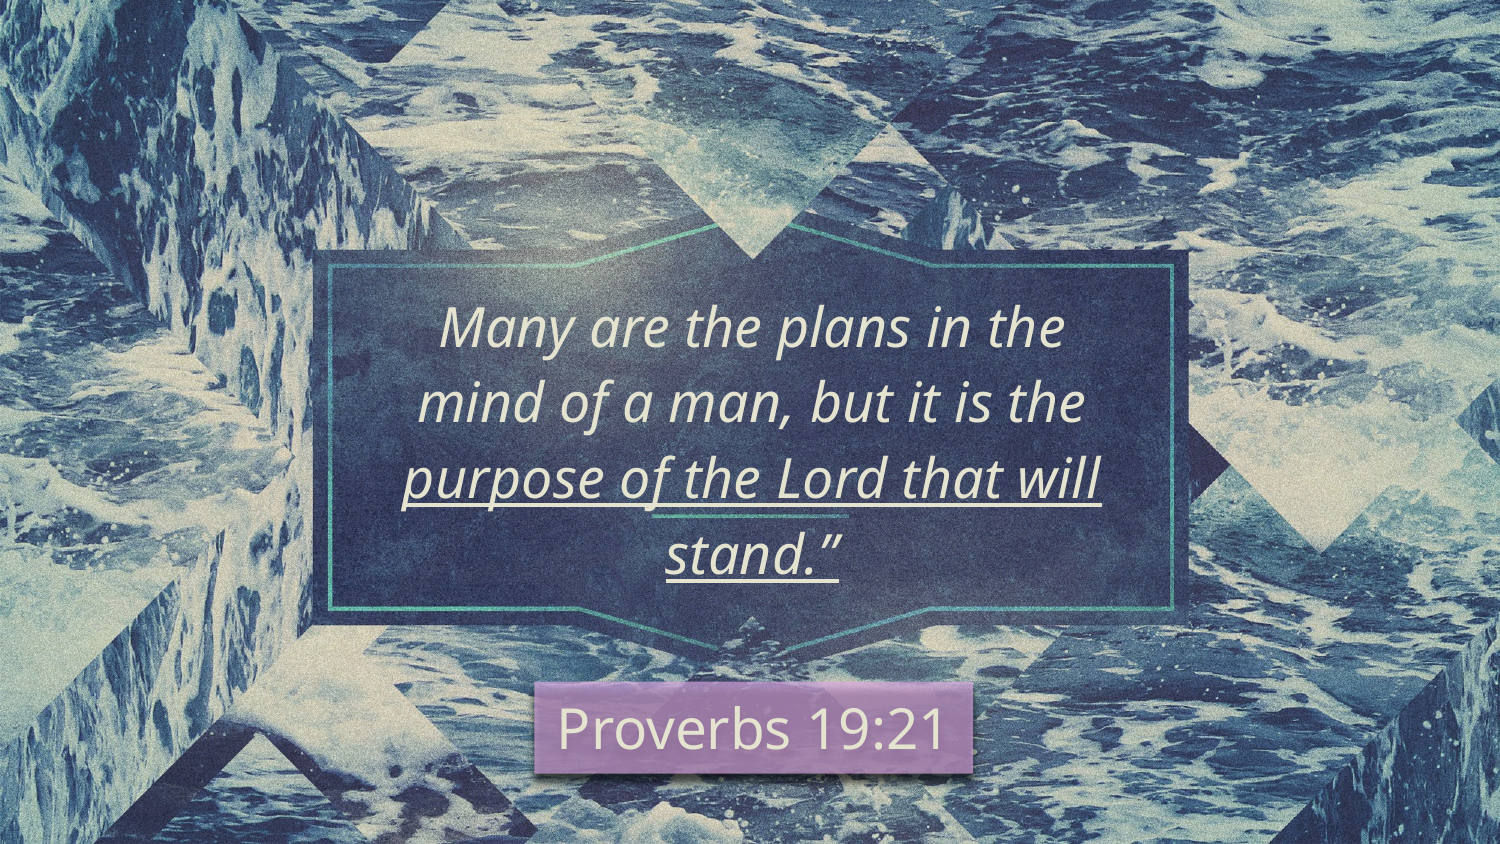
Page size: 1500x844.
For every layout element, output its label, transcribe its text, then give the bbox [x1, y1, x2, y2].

picture [0, 0, 1500, 844]
list Many are the plans in the mind of a man, but it is the purpose of the Lord that will stand.” [359, 278, 1145, 600]
list Proverbs 19:21 [534, 681, 974, 774]
